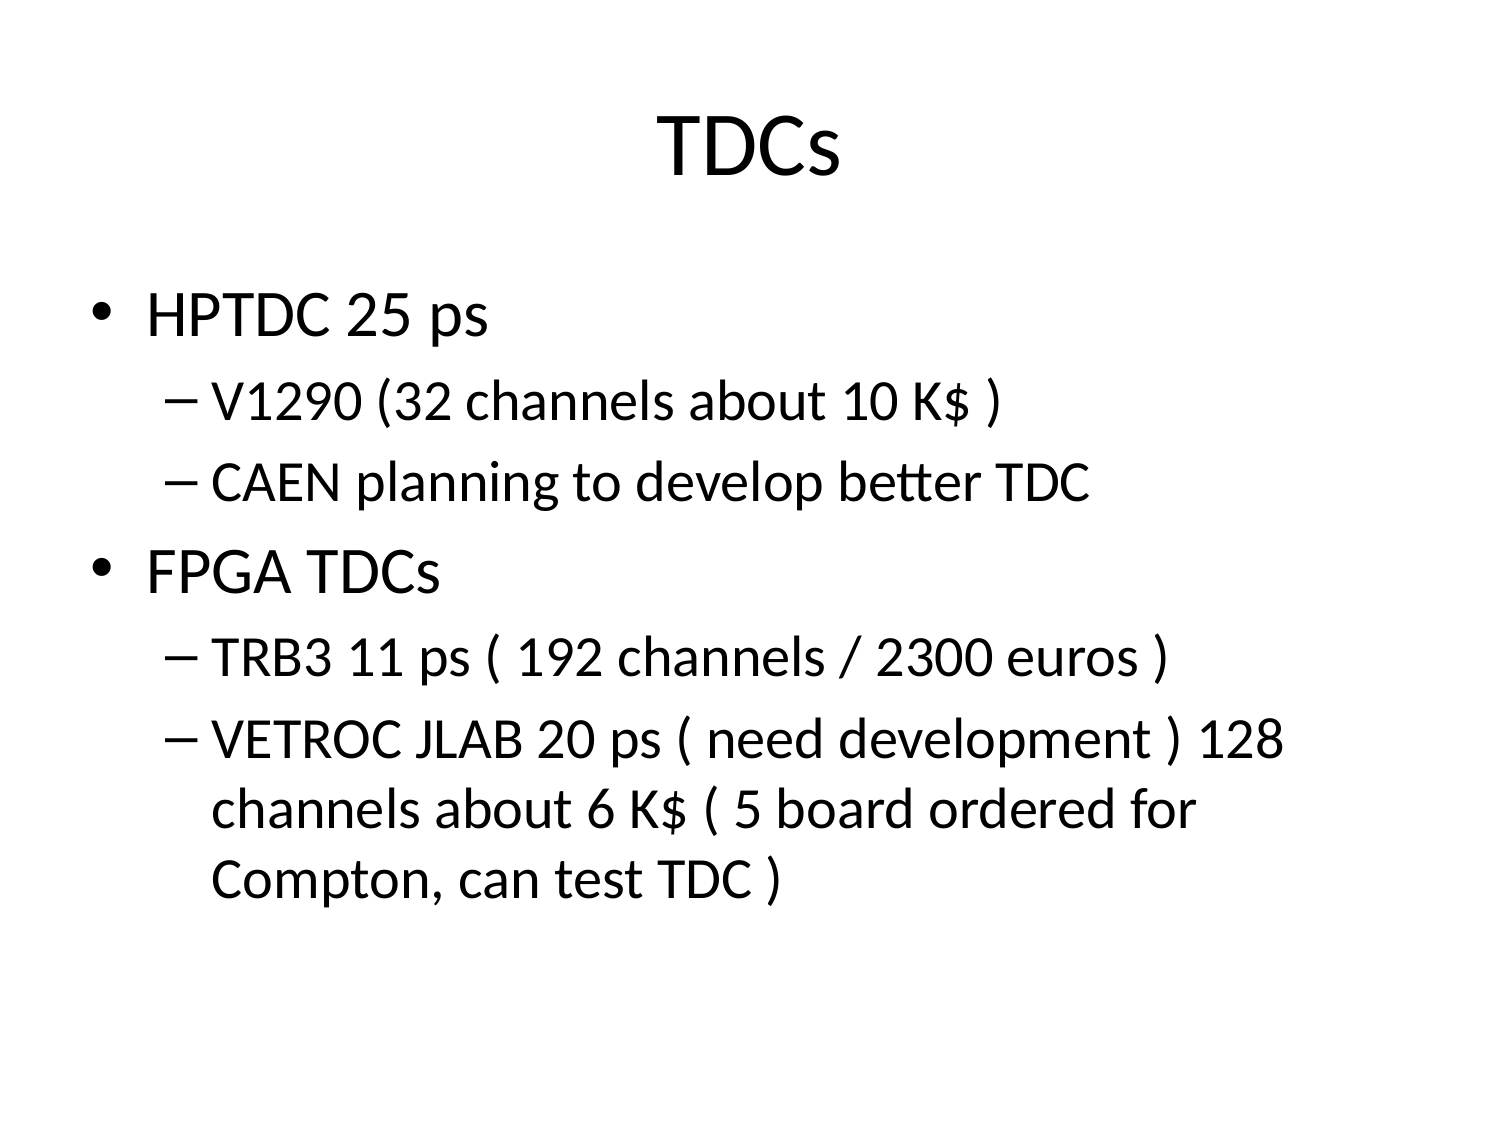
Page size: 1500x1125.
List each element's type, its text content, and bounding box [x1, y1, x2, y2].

list HPTDC 25 ps V1290 (32 channels about 10 K$ ) CAEN planning to develop better TDC FPGA TDCs TRB3 11 ps ( 192 channels / 2300 euros ) VETROC JLAB 20 ps ( need development ) 128 channels about 6 K$ ( 5 board ordered for Compton, can test TDC ) [75, 262, 1425, 1005]
title TDCs [75, 45, 1425, 233]
